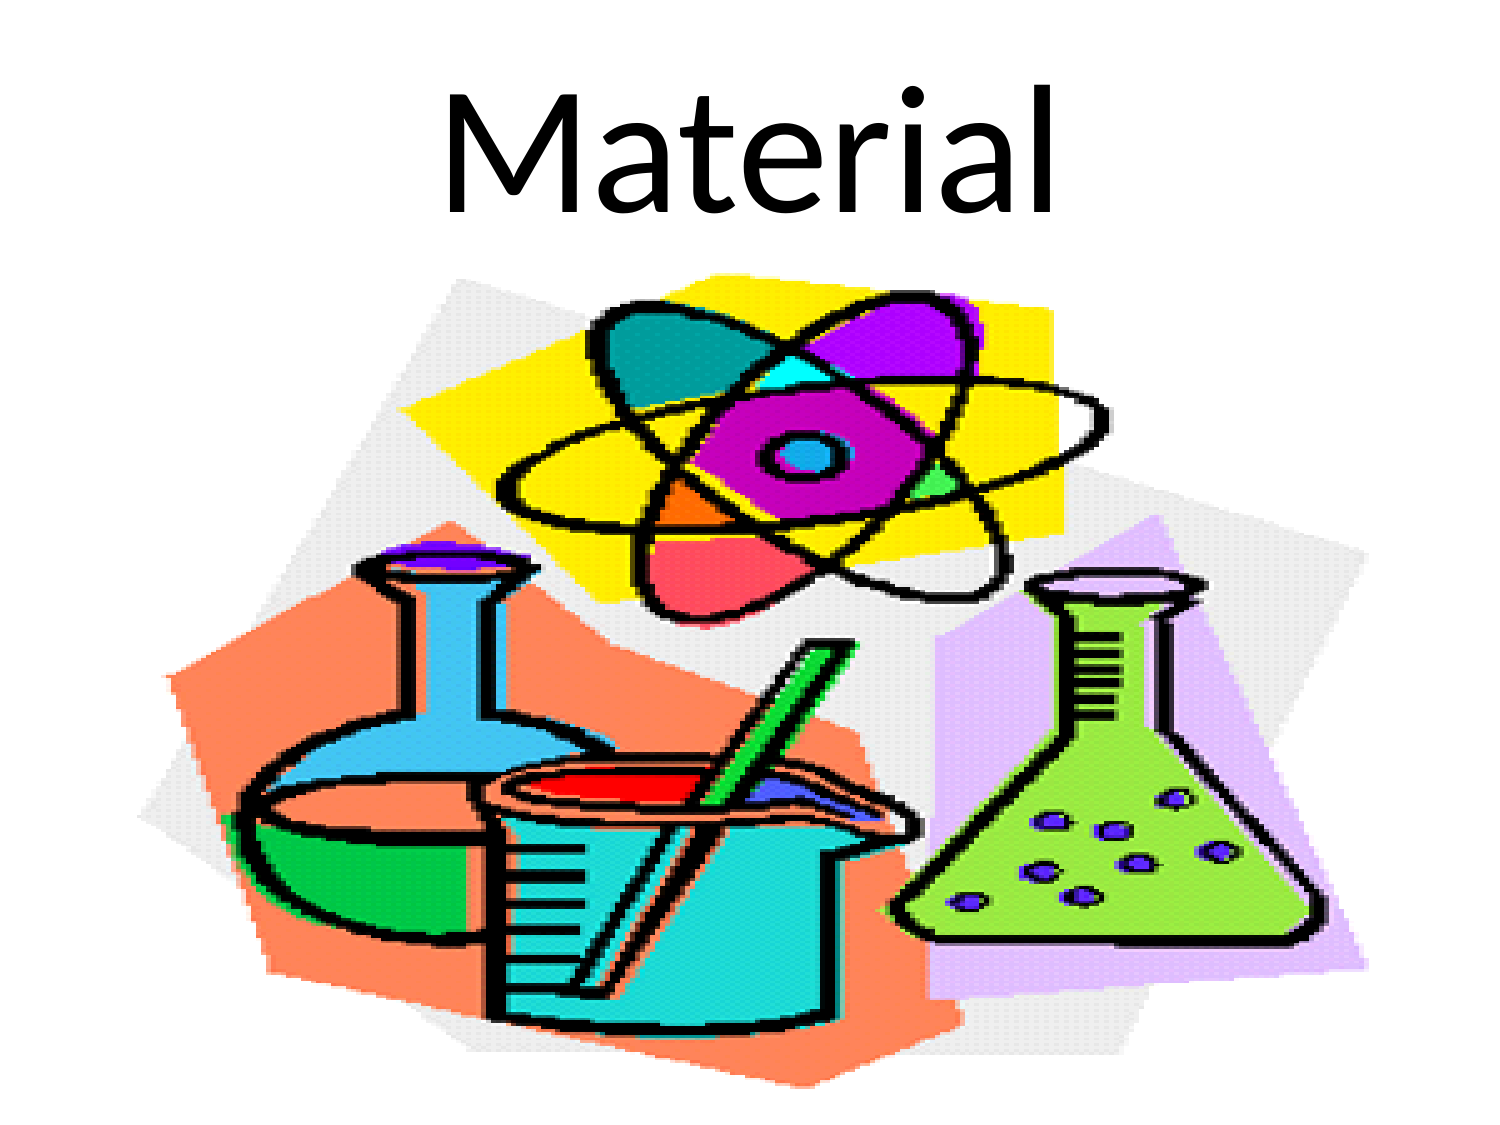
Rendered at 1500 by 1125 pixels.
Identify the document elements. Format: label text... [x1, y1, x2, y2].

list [137, 262, 1388, 1101]
title Material [75, 45, 1425, 233]
